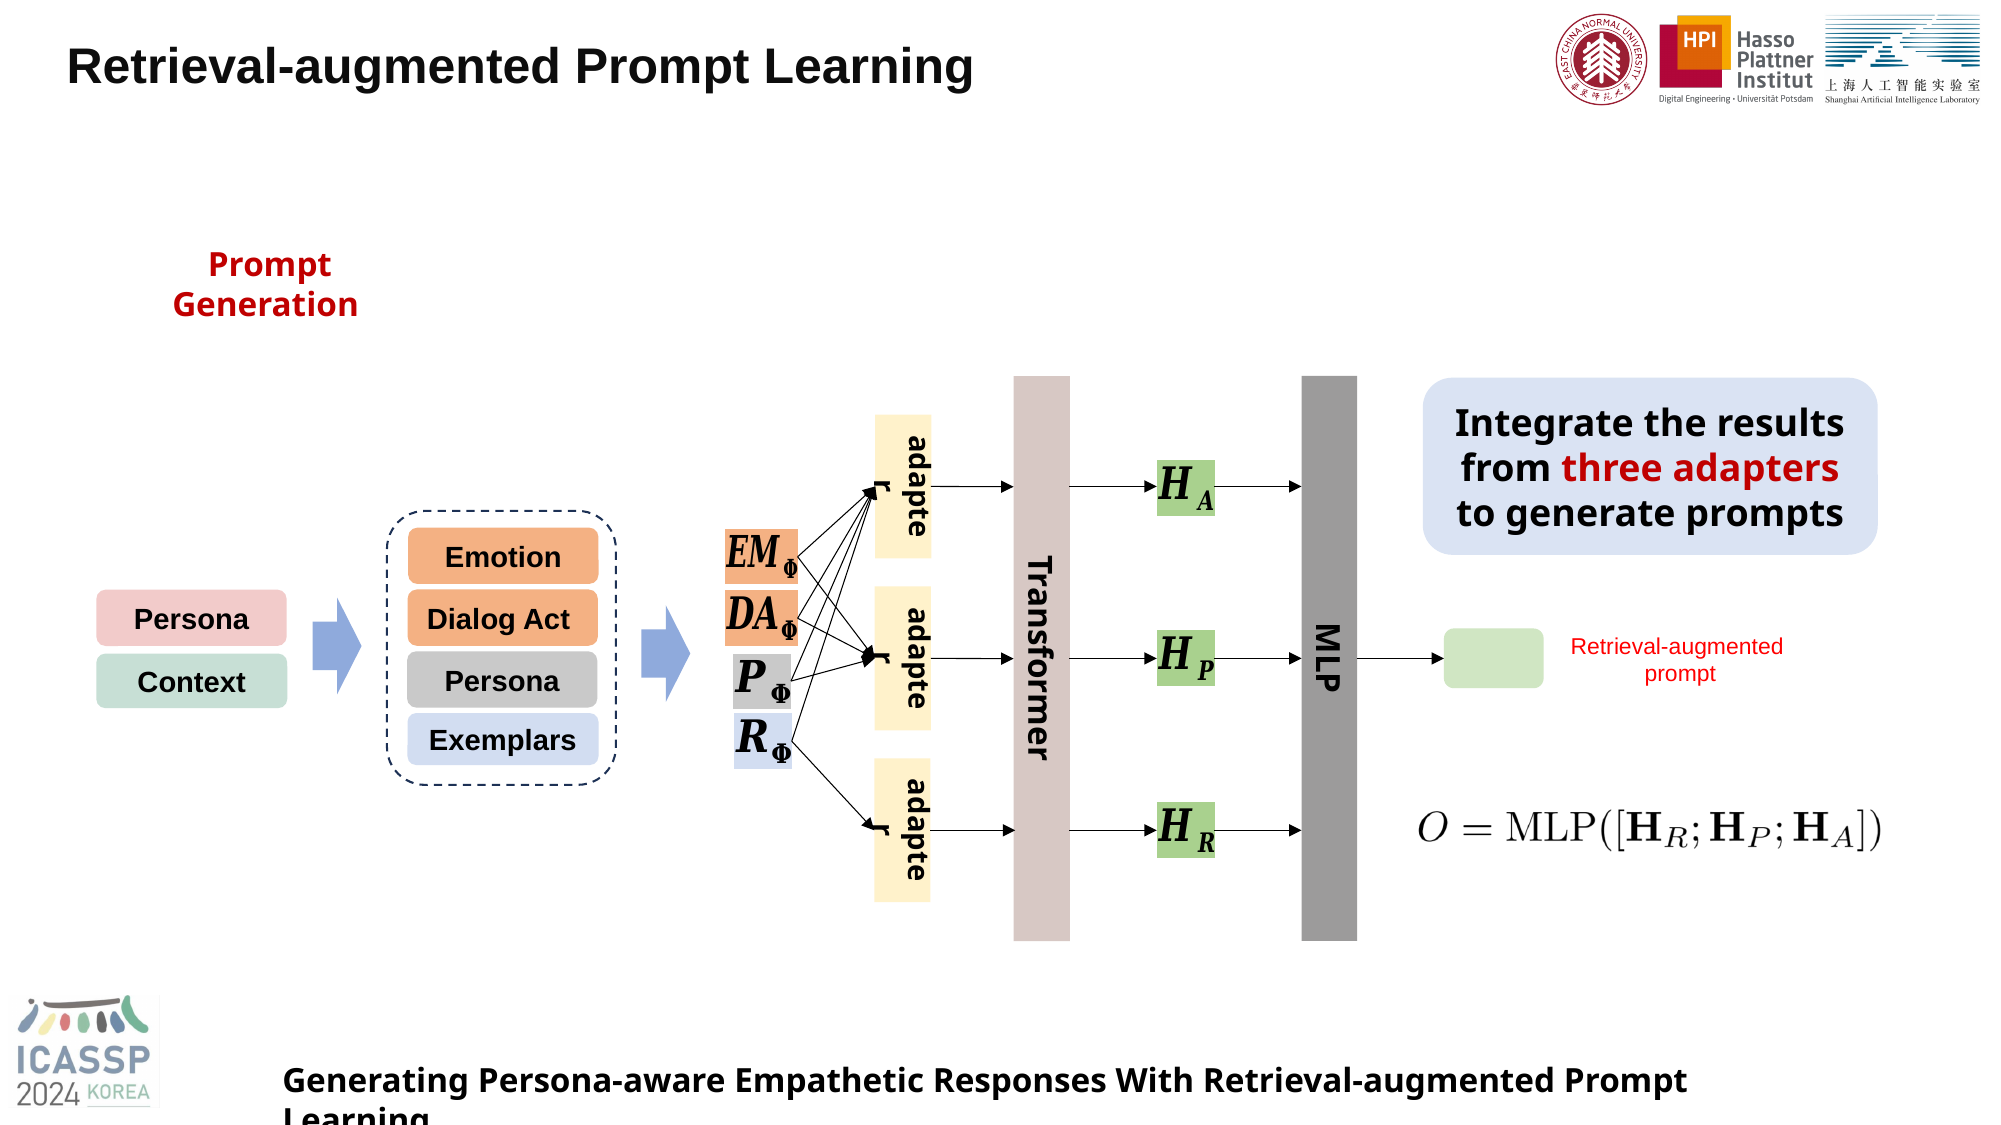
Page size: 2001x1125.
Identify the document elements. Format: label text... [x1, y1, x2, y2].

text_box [791, 682, 876, 742]
text_box adapter [873, 757, 931, 903]
text_box [311, 597, 363, 695]
text_box Exemplars [406, 711, 600, 767]
text_box Prompt Generation [96, 235, 435, 331]
text_box adapter [876, 585, 932, 731]
text_box Retrieval-augmented prompt [1555, 623, 1799, 694]
text_box adapter [874, 413, 932, 559]
picture [1416, 802, 1884, 857]
text_box Integrate the results from three adapters to generate prompts [1421, 376, 1879, 556]
text_box [640, 604, 692, 703]
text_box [797, 486, 876, 557]
picture [8, 995, 160, 1108]
text_box Context [95, 652, 289, 710]
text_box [791, 742, 875, 831]
text_box Persona [95, 588, 288, 648]
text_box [790, 486, 876, 682]
picture [1657, 13, 1816, 106]
text_box MLP [1301, 375, 1358, 942]
picture [1555, 13, 1648, 106]
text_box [797, 557, 876, 619]
text_box Retrieval-augmented Prompt Learning [51, 25, 1215, 101]
text_box [385, 509, 617, 786]
text_box Dialog Act [406, 588, 599, 647]
text_box Transformer [1013, 375, 1071, 942]
text_box [1442, 627, 1545, 690]
text_box Persona [405, 650, 599, 709]
text_box Emotion [407, 526, 600, 586]
